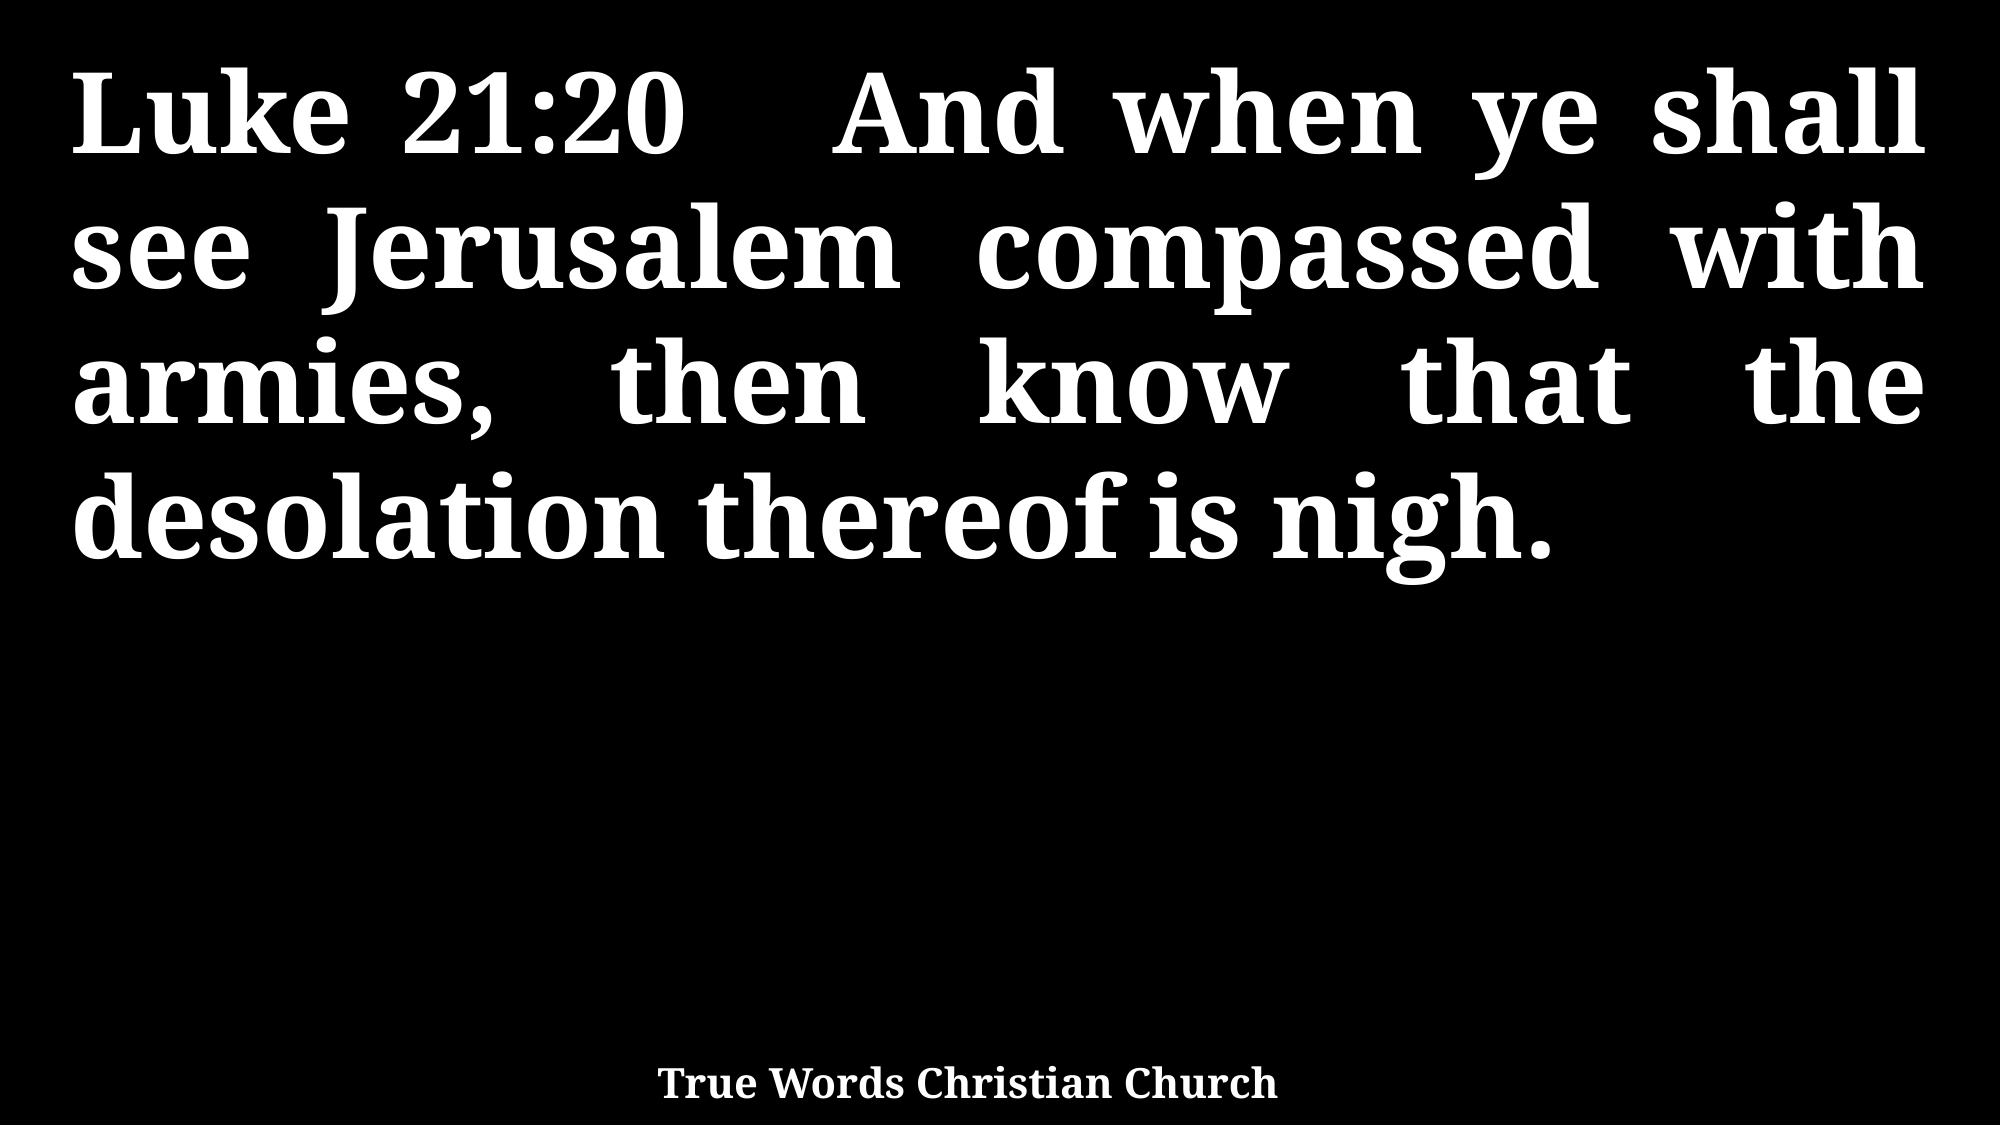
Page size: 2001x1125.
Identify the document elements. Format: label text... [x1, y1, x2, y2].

text_box Luke 21:20 And when ye shall see Jerusalem compassed with armies, then know that the desolation thereof is nigh. [55, 33, 1944, 589]
text_box True Words Christian Church [642, 1049, 1294, 1114]
